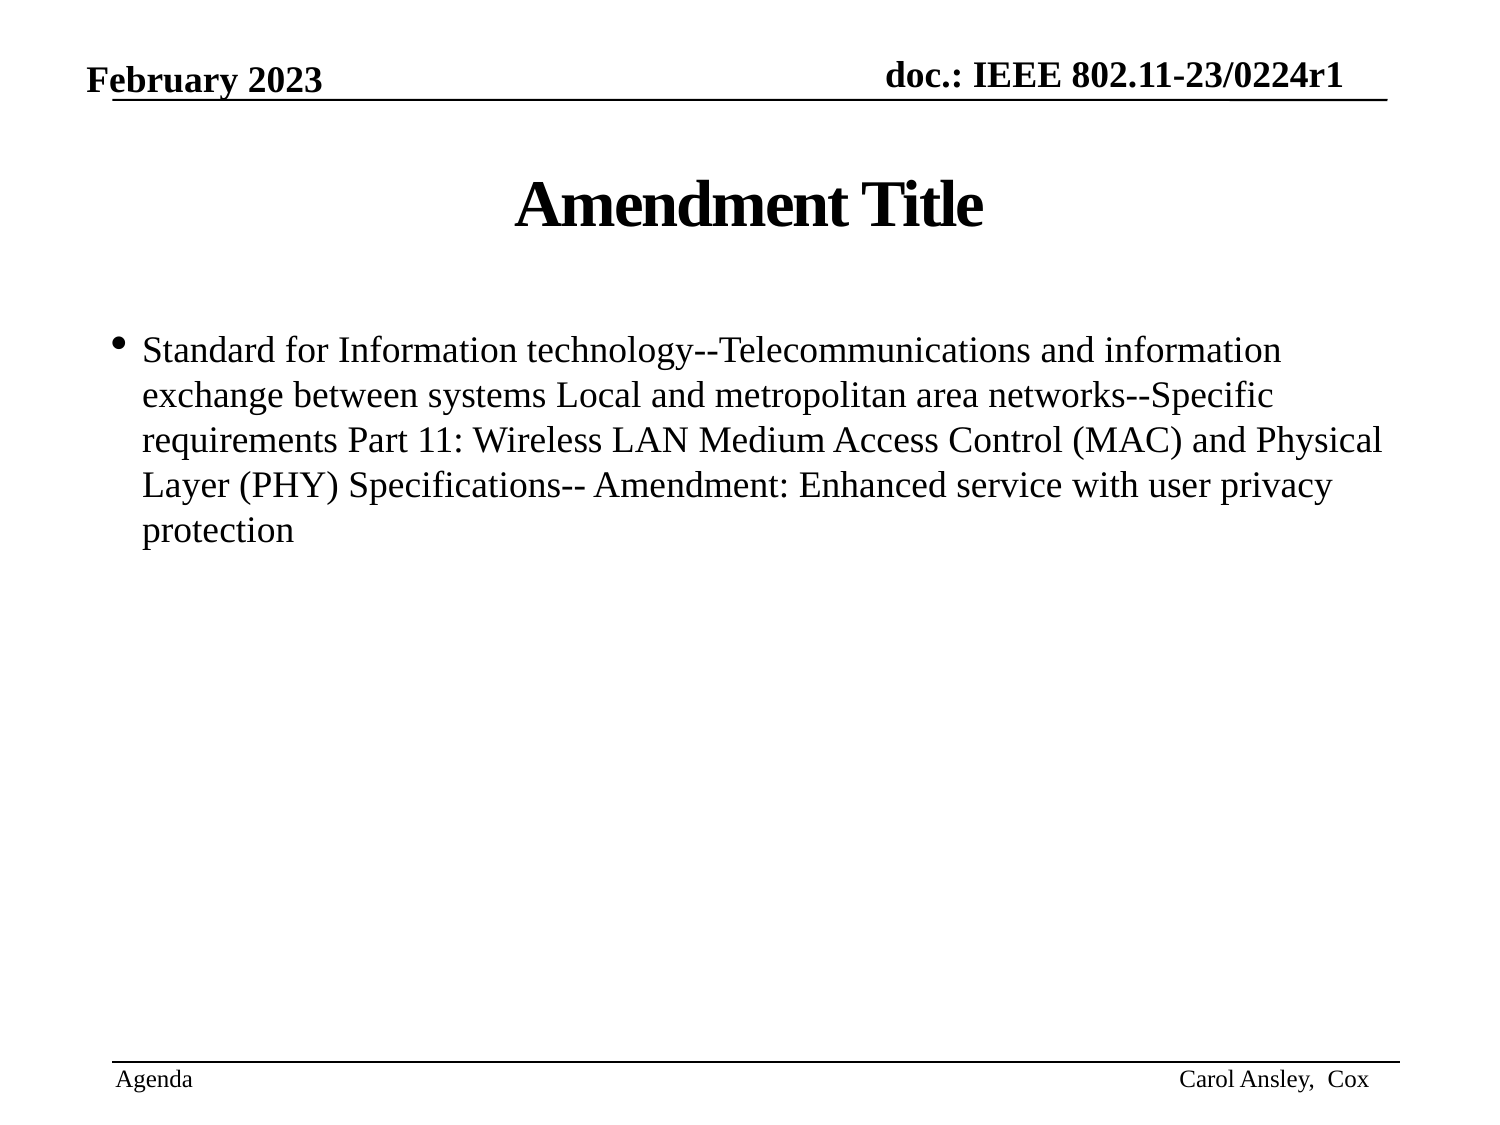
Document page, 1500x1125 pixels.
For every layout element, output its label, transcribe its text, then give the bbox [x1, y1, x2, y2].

text_box Standard for Information technology--Telecommunications and information exchange between systems Local and metropolitan area networks--Specific requirements Part 11: Wireless LAN Medium Access Control (MAC) and Physical Layer (PHY) Specifications-- Amendment: Enhanced service with user privacy protection [112, 324, 1388, 550]
text_box Amendment Title [112, 159, 1388, 240]
